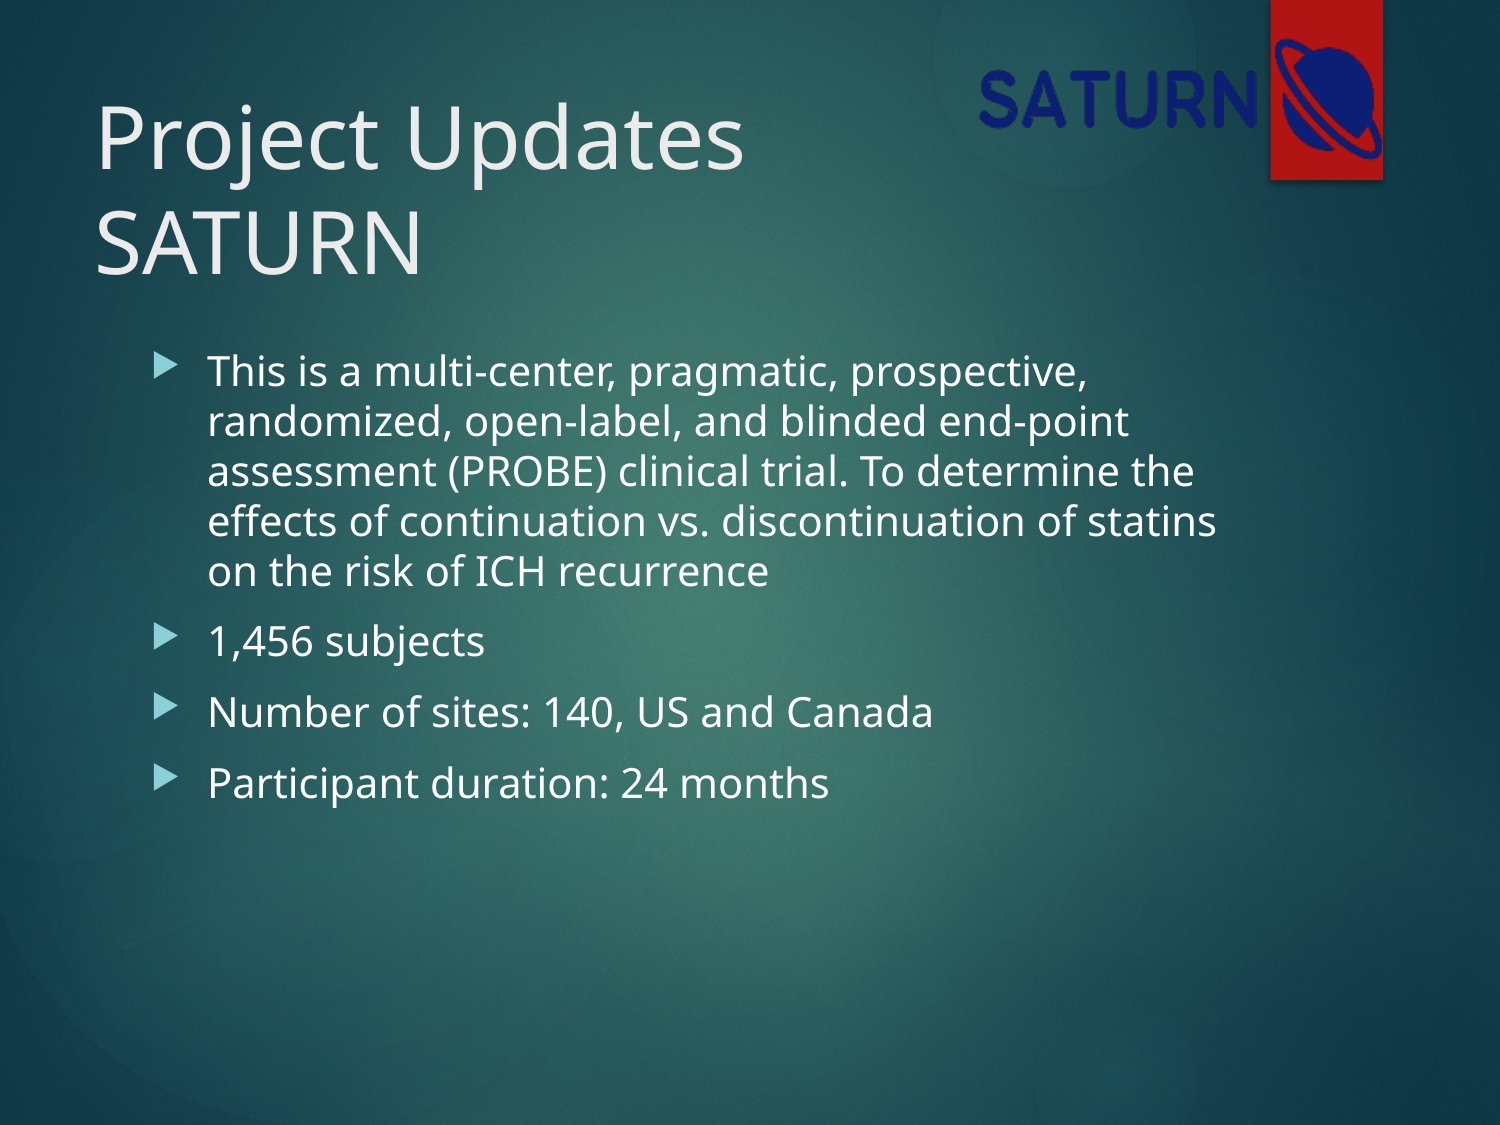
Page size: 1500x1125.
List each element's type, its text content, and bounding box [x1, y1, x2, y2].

list This is a multi-center, pragmatic, prospective, randomized, open-label, and blinded end-point assessment (PROBE) clinical trial. To determine the effects of continuation vs. discontinuation of statins on the risk of ICH recurrence 1,456 subjects Number of sites: 140, US and Canada Participant duration: 24 months [135, 336, 1237, 1025]
title Project Updates SATURN [79, 74, 768, 304]
picture [774, 0, 1500, 445]
